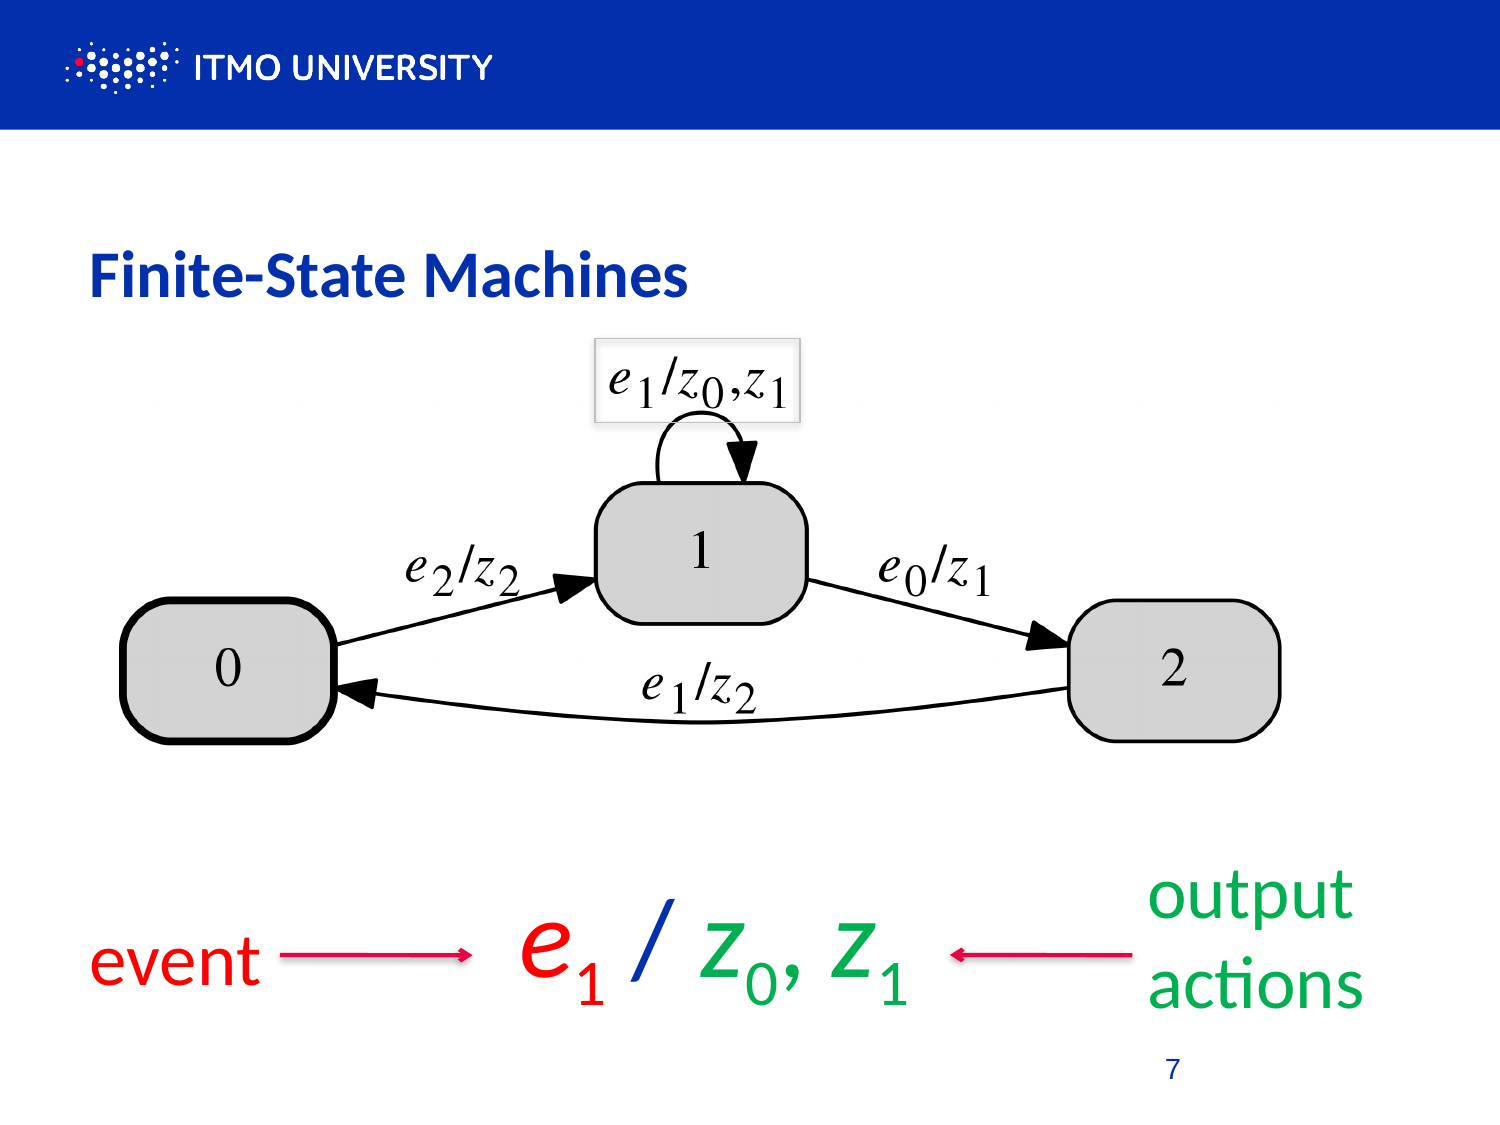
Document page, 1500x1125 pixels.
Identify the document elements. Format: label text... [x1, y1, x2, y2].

text_box output actions [1132, 836, 1458, 1031]
picture [0, 1, 545, 140]
picture [107, 338, 1295, 757]
text_box event [75, 902, 400, 1008]
slide_number 7 [1149, 1042, 1500, 1103]
text_box e1 / z0, z1 [504, 857, 1058, 1026]
title Finite-State Machines [75, 202, 1425, 339]
